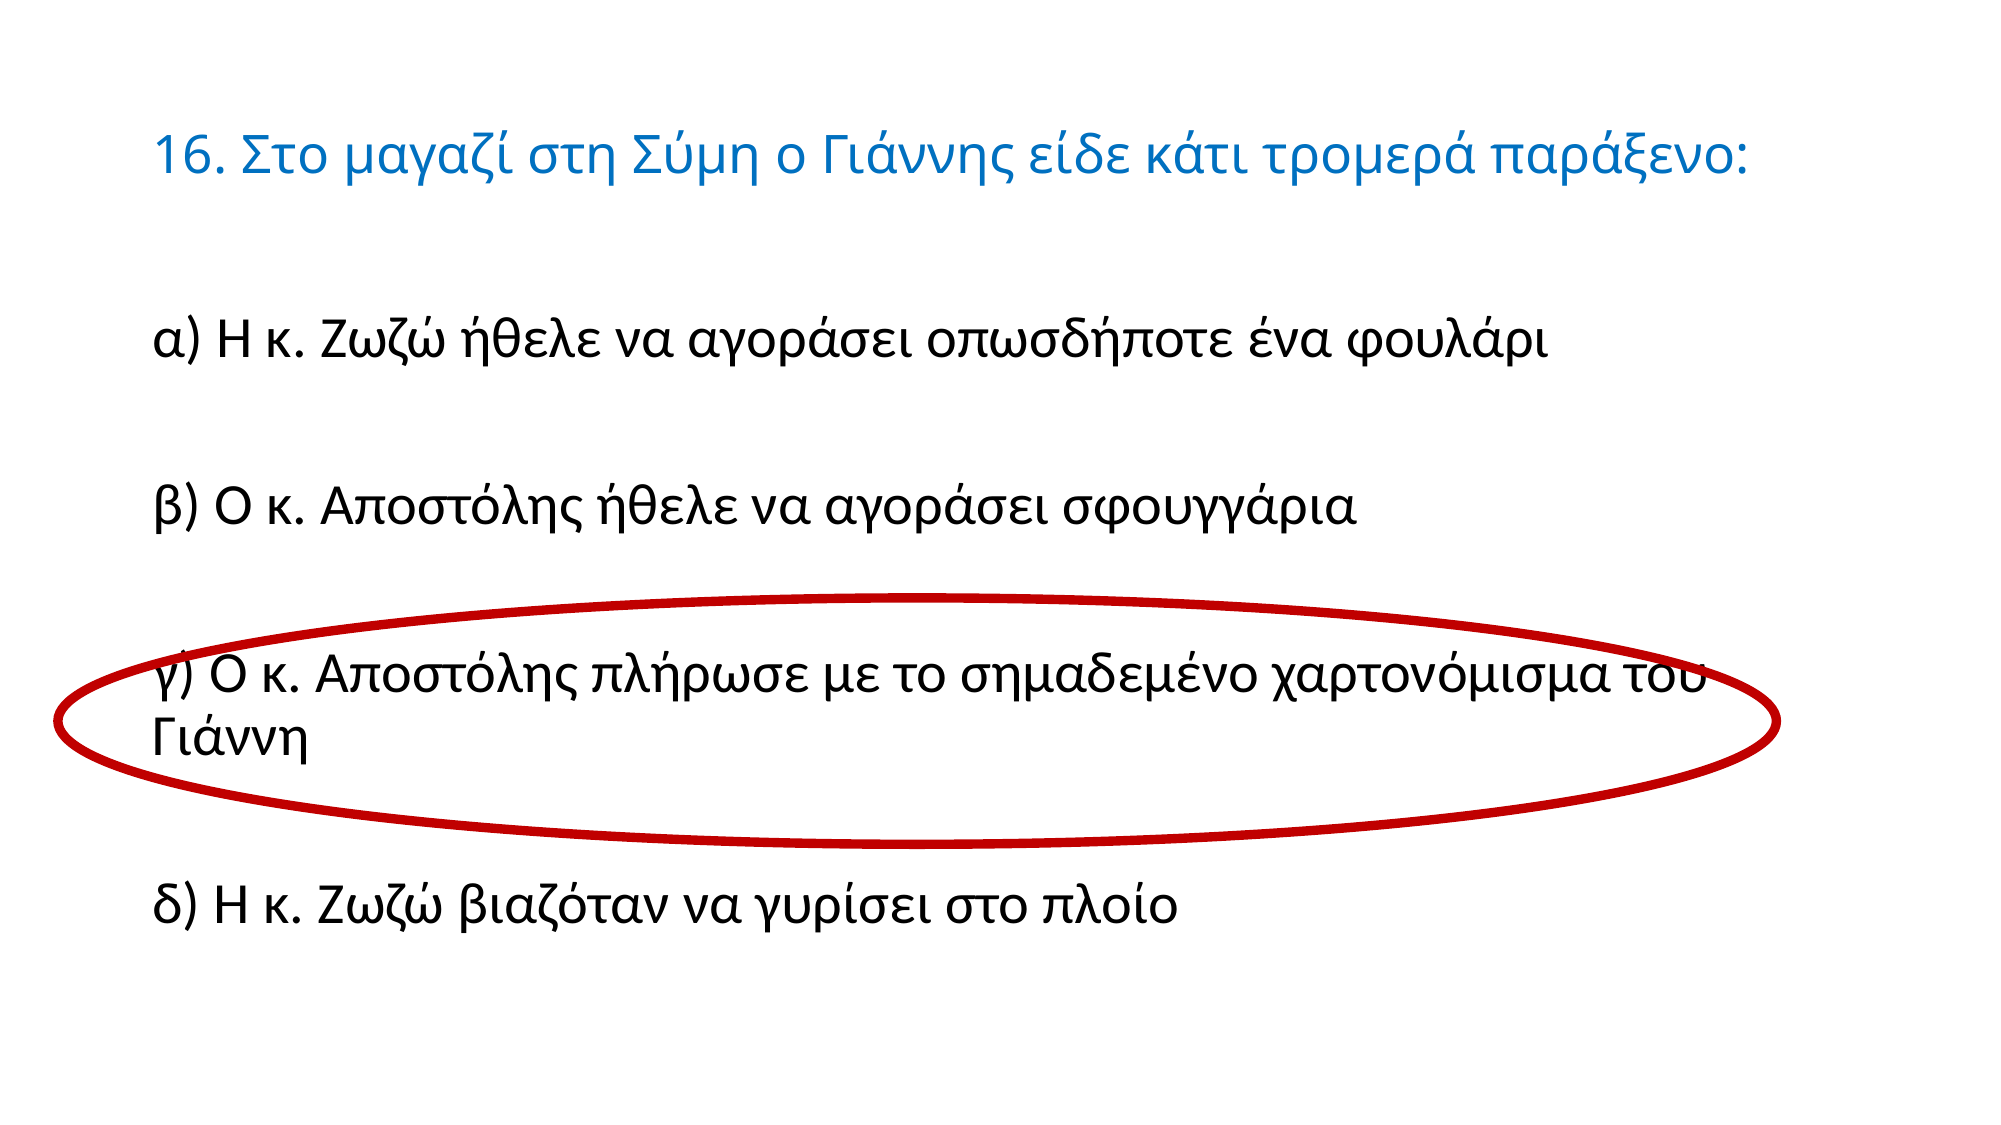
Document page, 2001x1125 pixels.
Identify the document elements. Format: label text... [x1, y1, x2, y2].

text_box [56, 596, 1778, 846]
list α) Η κ. Ζωζώ ήθελε να αγοράσει οπωσδήποτε ένα φουλάρι β) Ο κ. Αποστόλης ήθελε να αγοράσει σφουγγάρια γ) Ο κ. Αποστόλης πλήρωσε με το σημαδεμένο χαρτονόμισμα του Γιάννη δ) Η κ. Ζωζώ βιαζόταν να γυρίσει στο πλοίο [137, 299, 1863, 1014]
title 16. Στο μαγαζί στη Σύμη ο Γιάννης είδε κάτι τρομερά παράξενο: [137, 42, 1863, 278]
